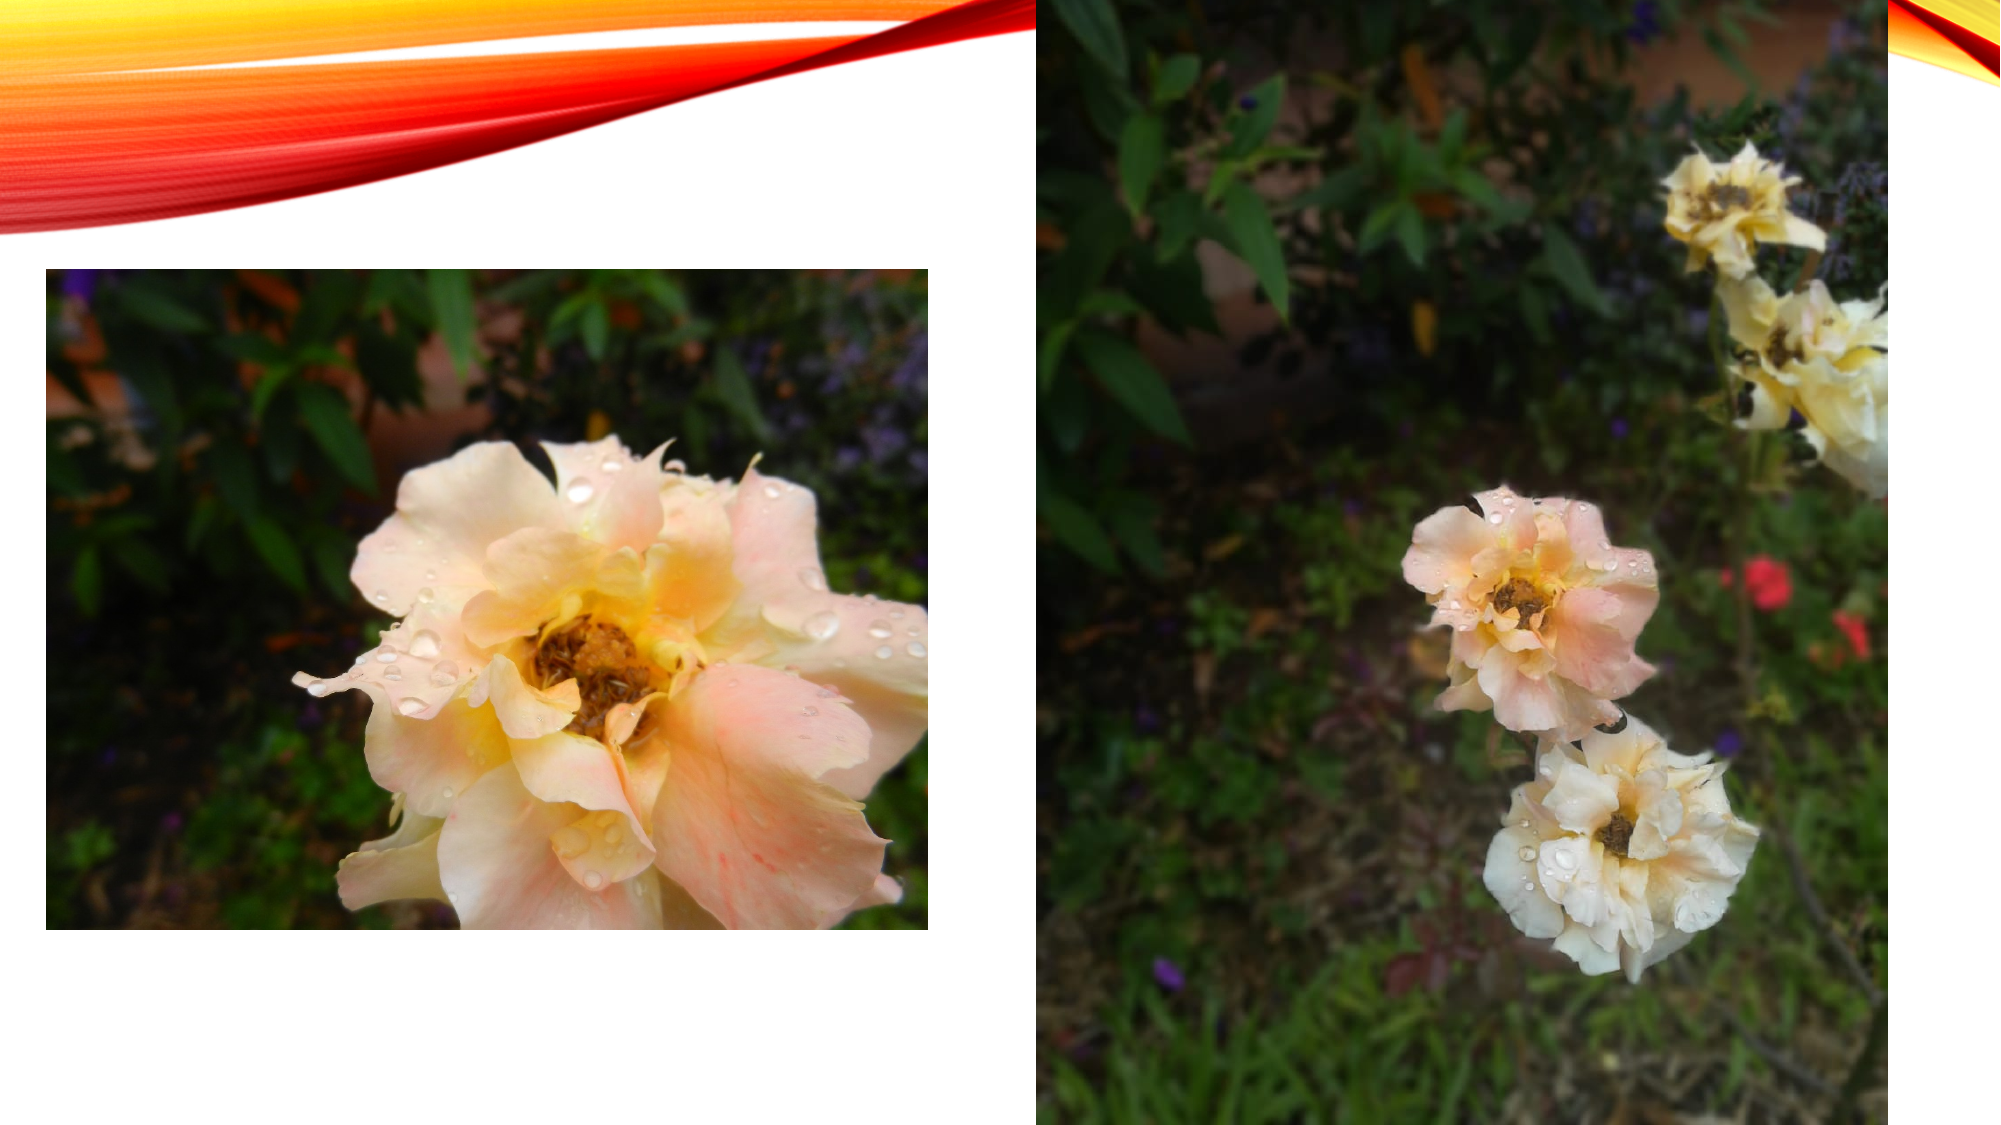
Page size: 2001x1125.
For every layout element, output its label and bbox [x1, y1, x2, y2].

picture [0, 0, 2000, 1125]
list [46, 269, 928, 930]
